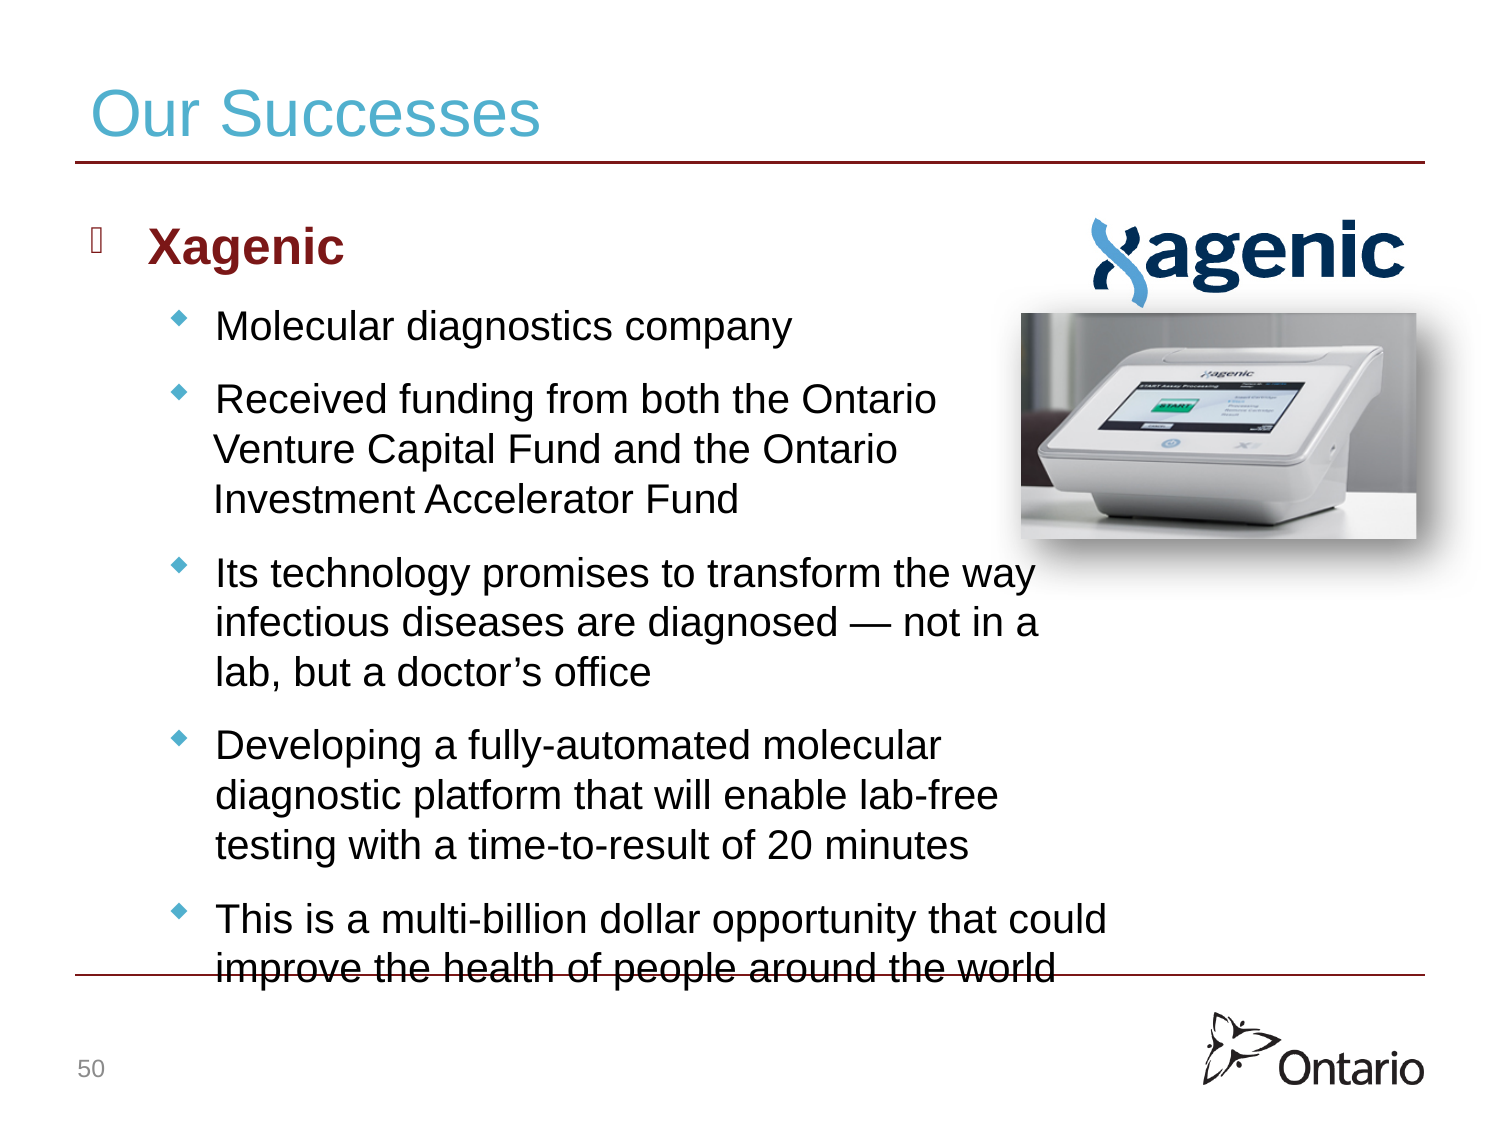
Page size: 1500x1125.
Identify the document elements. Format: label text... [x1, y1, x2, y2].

slide_number 50 [62, 1037, 125, 1098]
picture [1203, 1012, 1424, 1085]
picture [1020, 212, 1417, 540]
list Xagenic Molecular diagnostics company Received funding from both the Ontario Venture Capital Fund and the Ontario Investment Accelerator Fund Its technology promises to transform the way infectious diseases are diagnosed — not in a lab, but a doctor’s office Developing a fully-automated molecular diagnostic platform that will enable lab-free testing with a time-to-result of 20 minutes This is a multi-billion dollar opportunity that could improve the health of people around the world [75, 205, 1125, 1013]
title Our Successes [75, 45, 1425, 175]
